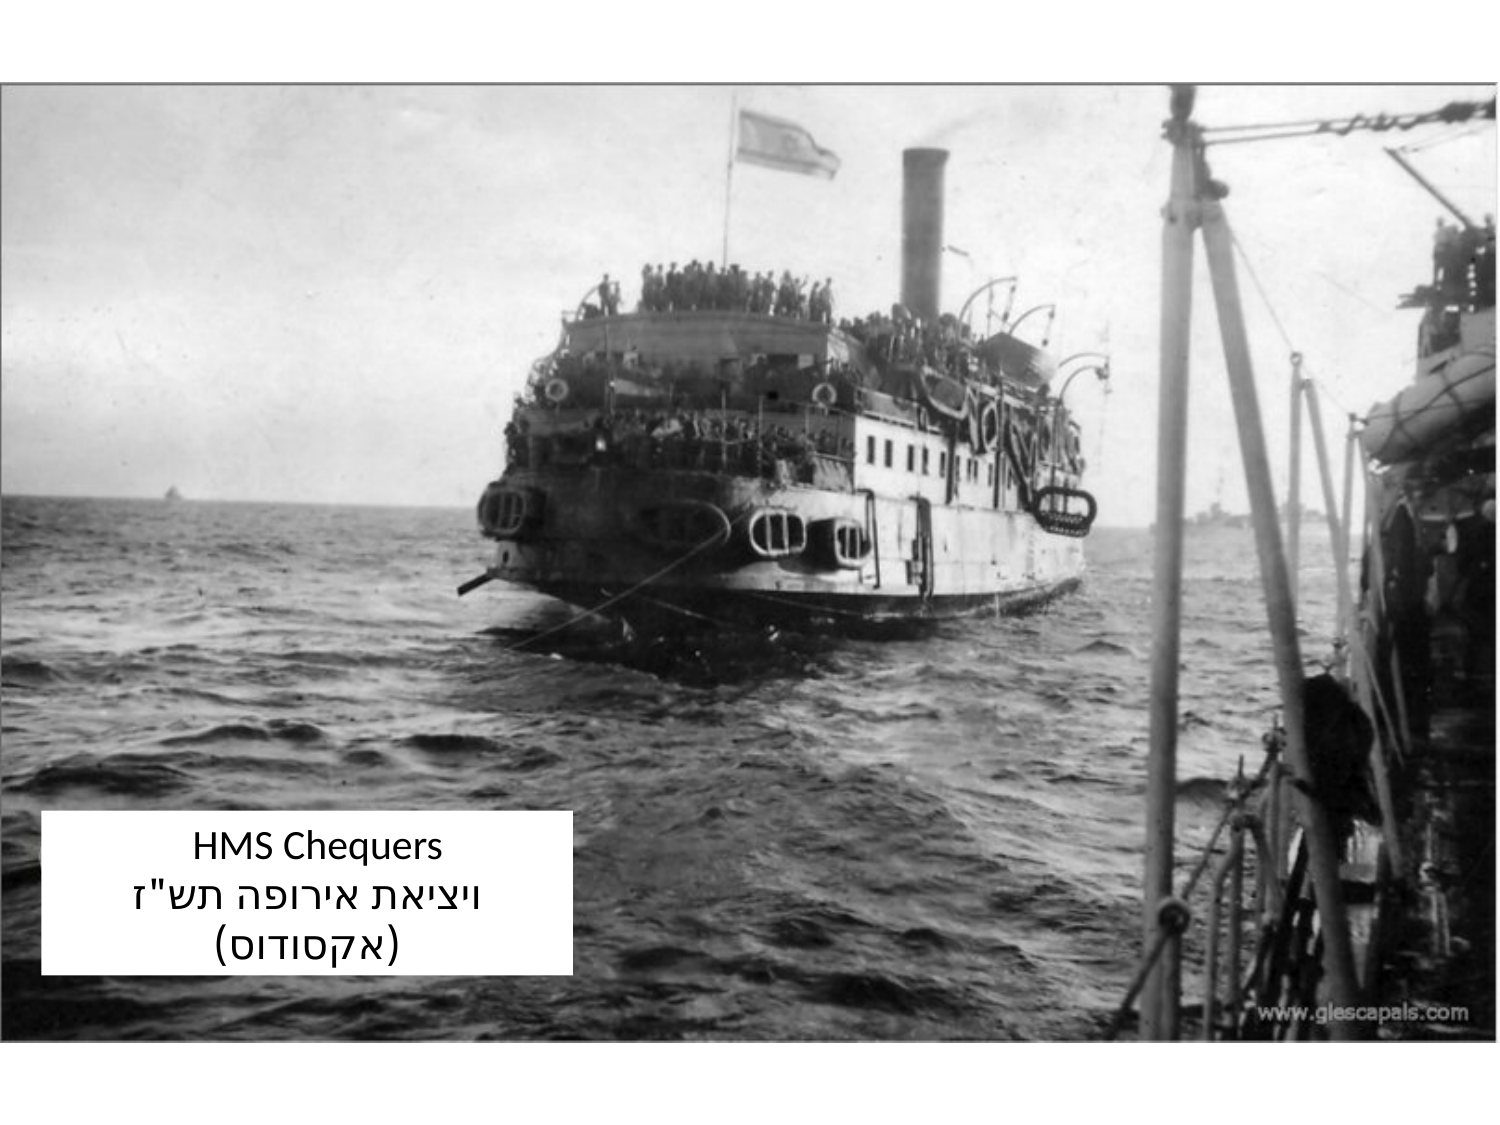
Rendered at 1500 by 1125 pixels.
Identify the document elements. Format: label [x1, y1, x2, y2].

picture [0, 82, 1500, 1043]
